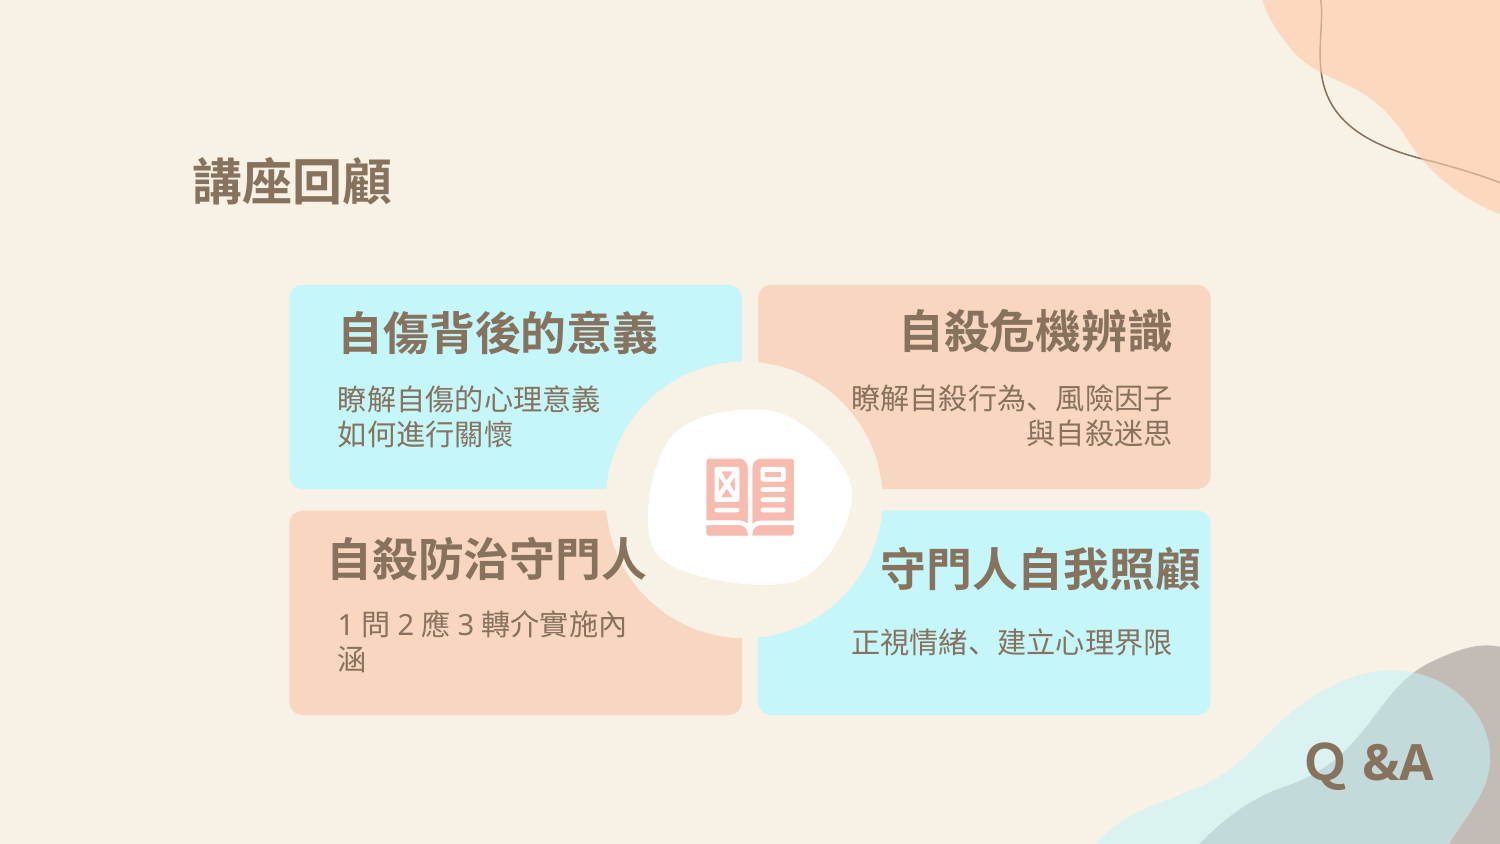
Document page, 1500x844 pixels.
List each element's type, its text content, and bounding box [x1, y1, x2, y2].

text_box 正視情緒、建立心理界限 [832, 585, 1188, 698]
text_box [289, 510, 742, 716]
text_box 自殺防治守門人 [311, 529, 671, 587]
text_box 瞭解自殺行為、風險因子與自殺迷思 [832, 359, 1188, 472]
text_box [877, 510, 1211, 539]
text_box Ｑ&A [1285, 715, 1500, 792]
text_box 守門人自我照顧 [848, 539, 1217, 597]
text_box [647, 409, 853, 585]
text_box [758, 284, 1211, 490]
text_box 自殺危機辨識 [876, 302, 1188, 359]
text_box 1問2應3轉介實施內涵 [322, 585, 648, 698]
text_box 自傷背後的意義 [322, 303, 690, 361]
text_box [706, 458, 794, 536]
text_box [289, 284, 742, 490]
text_box [758, 597, 1211, 716]
title 講座回顧 [177, 135, 913, 213]
text_box 瞭解自傷的心理意義 如何進行關懷 [322, 360, 635, 473]
